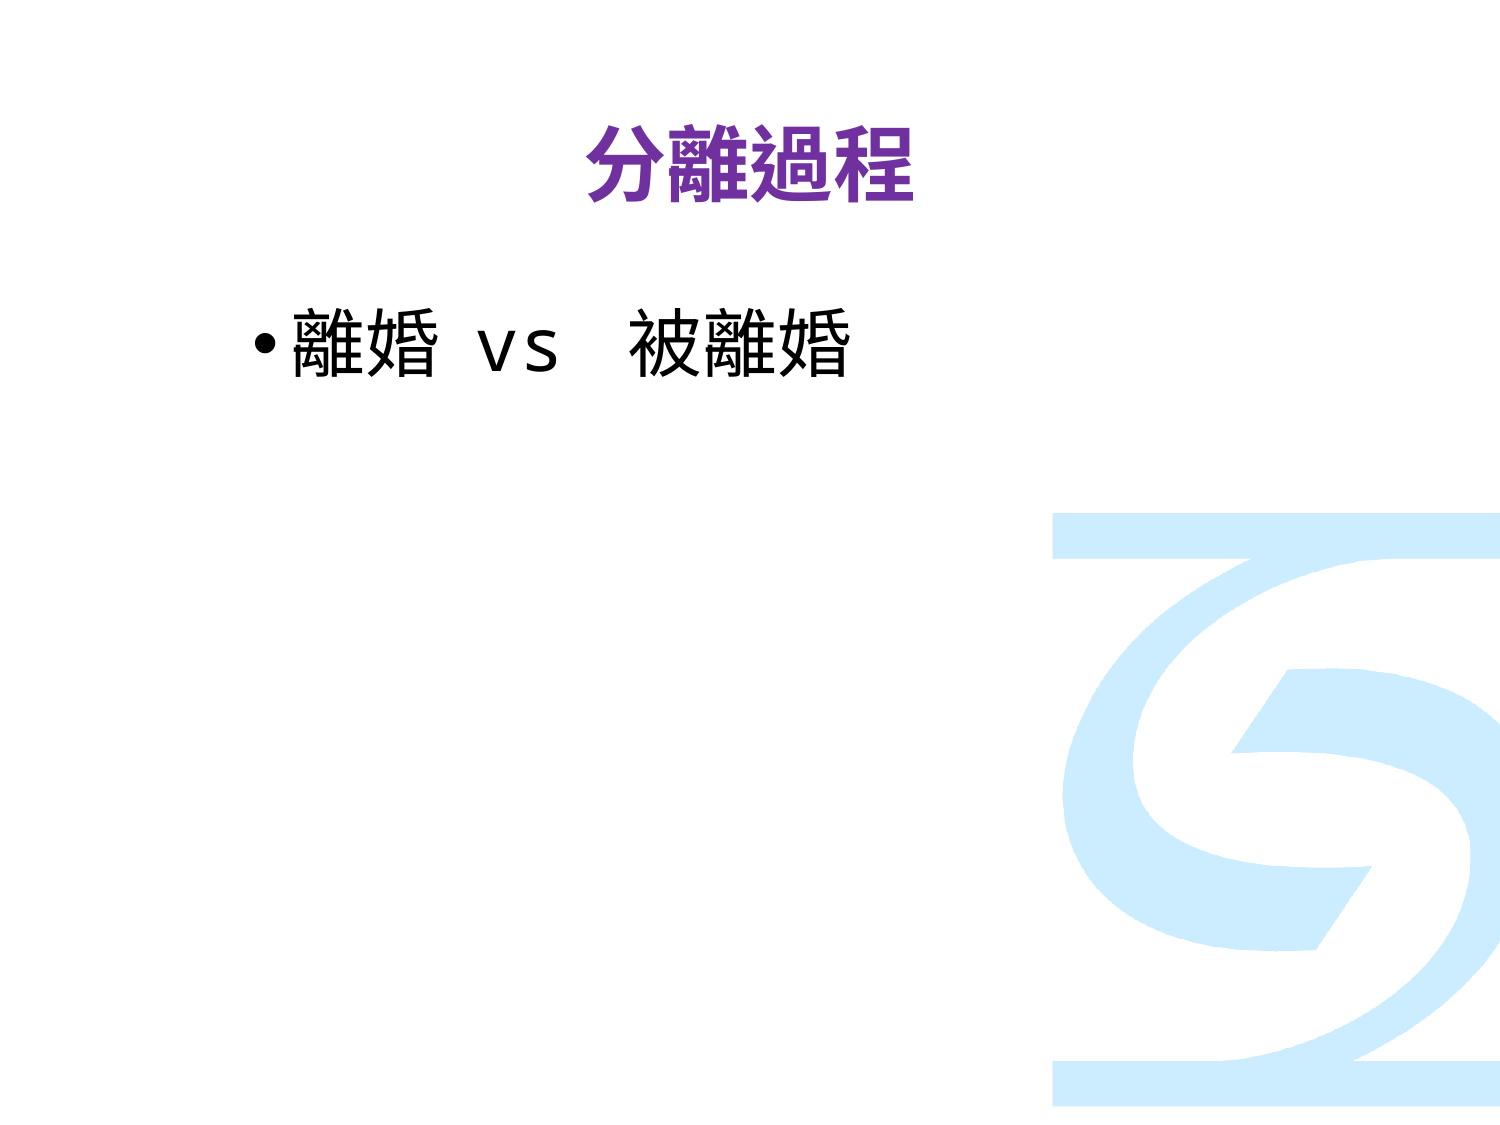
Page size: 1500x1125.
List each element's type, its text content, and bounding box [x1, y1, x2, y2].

title 分離過程 [103, 59, 1397, 278]
slide_number 10 [1059, 1042, 1397, 1103]
list 離婚 vs 被離婚 [237, 299, 1397, 1014]
picture [1026, 506, 1500, 1121]
